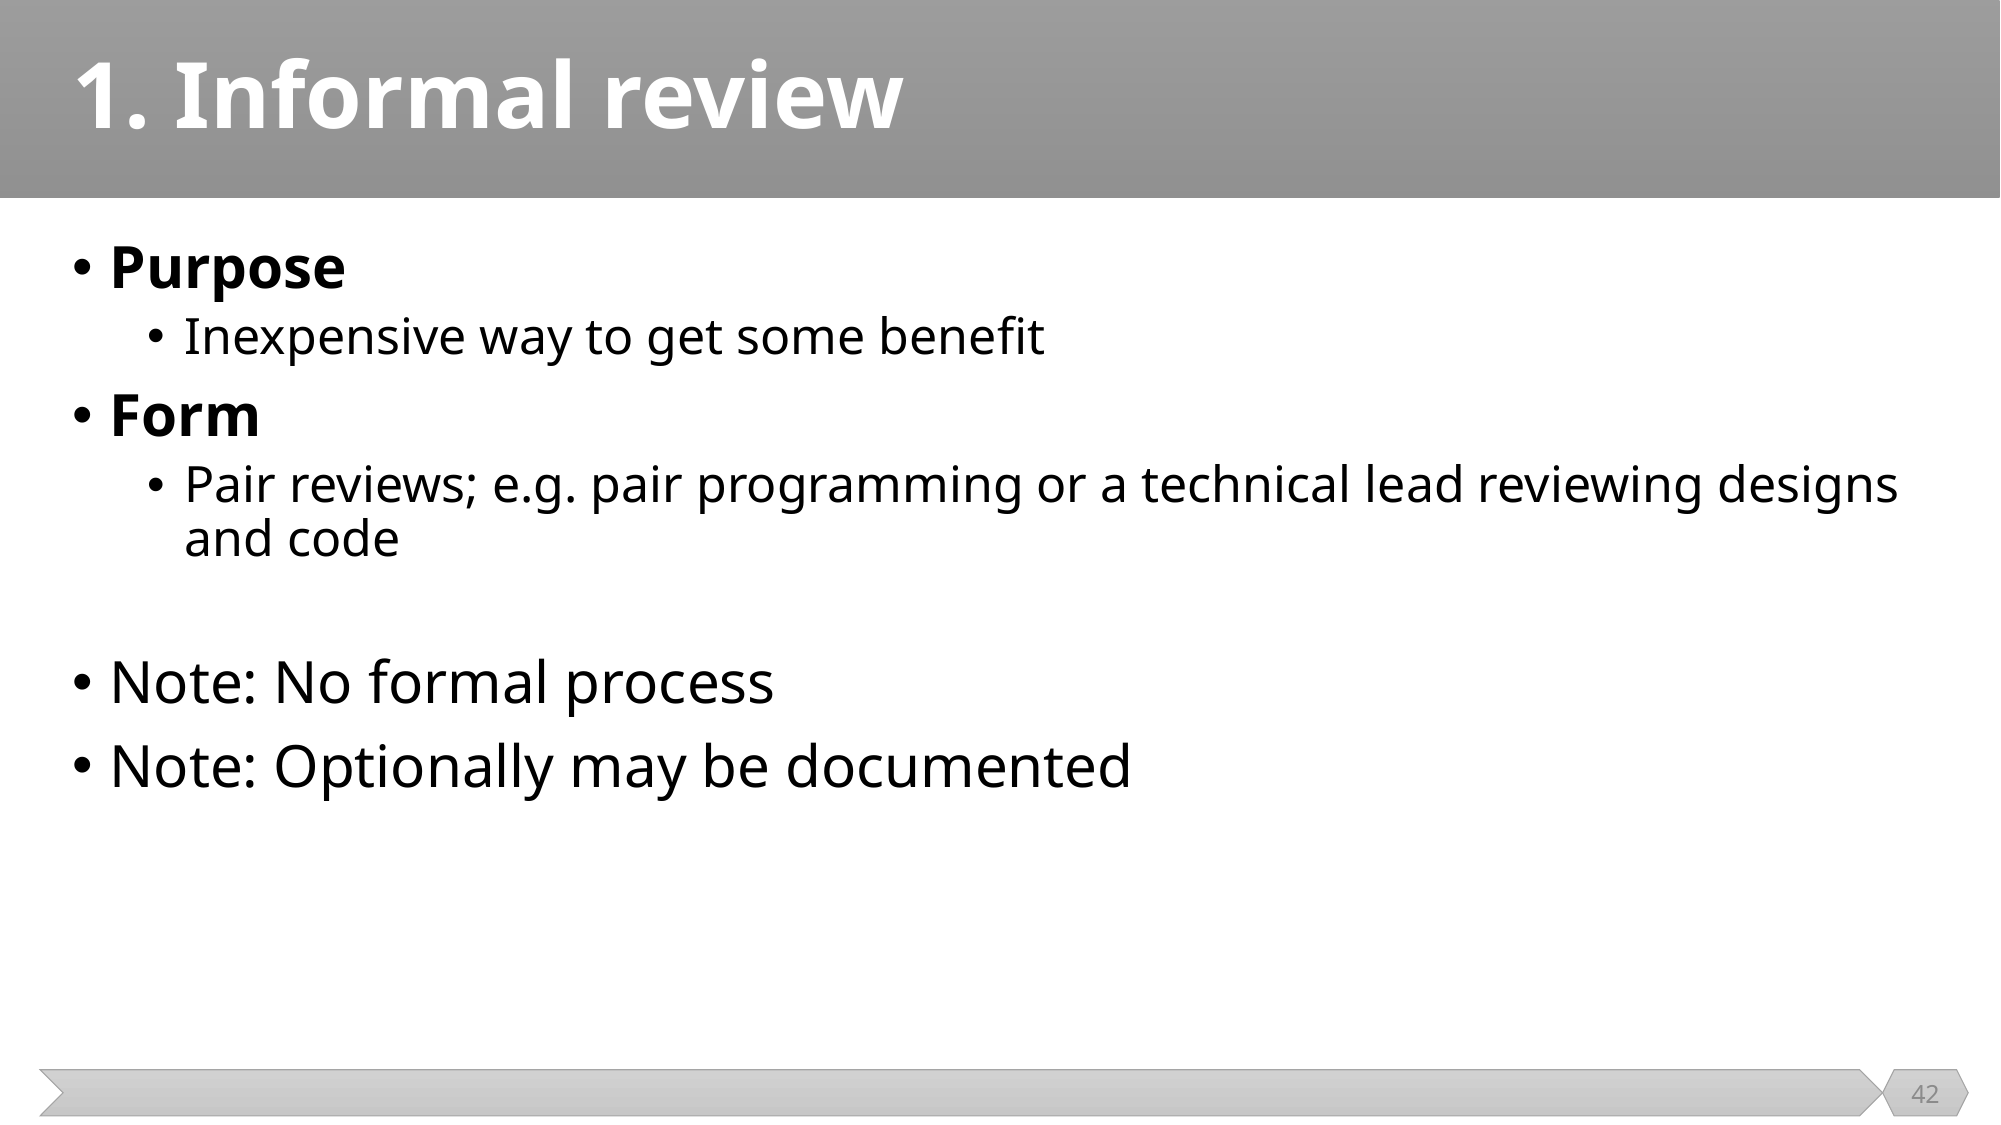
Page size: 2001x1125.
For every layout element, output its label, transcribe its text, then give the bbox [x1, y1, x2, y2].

title 1. Informal review [56, 0, 1969, 199]
slide_number 42 [1882, 1065, 1969, 1125]
list Purpose Inexpensive way to get some benefit Form Pair reviews; e.g. pair programming or a technical lead reviewing designs and code Note: No formal process Note: Optionally may be documented [56, 230, 1969, 1010]
